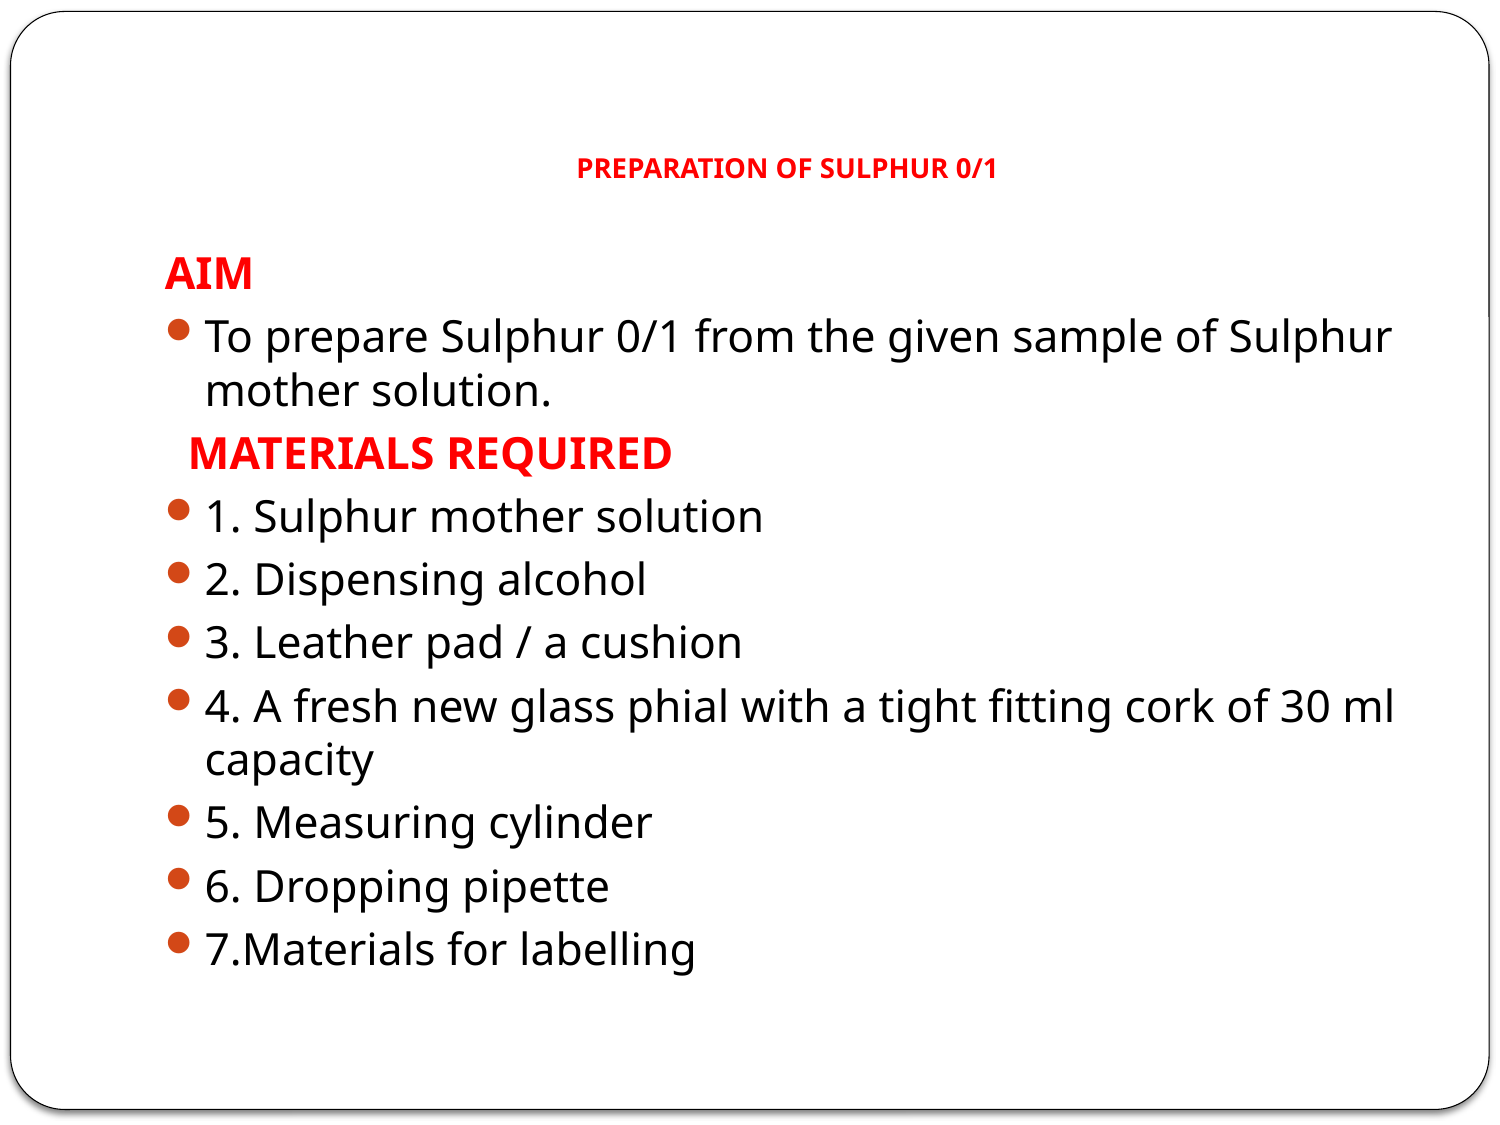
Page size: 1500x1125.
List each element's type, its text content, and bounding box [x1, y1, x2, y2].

title PREPARATION OF SULPHUR 0/1 [150, 45, 1425, 233]
list AIM To prepare Sulphur 0/1 from the given sample of Sulphur mother solution. MATERIALS REQUIRED 1. Sulphur mother solution 2. Dispensing alcohol 3. Leather pad / a cushion 4. A fresh new glass phial with a tight fitting cork of 30 ml capacity 5. Measuring cylinder 6. Dropping pipette 7.Materials for labelling [150, 237, 1425, 988]
